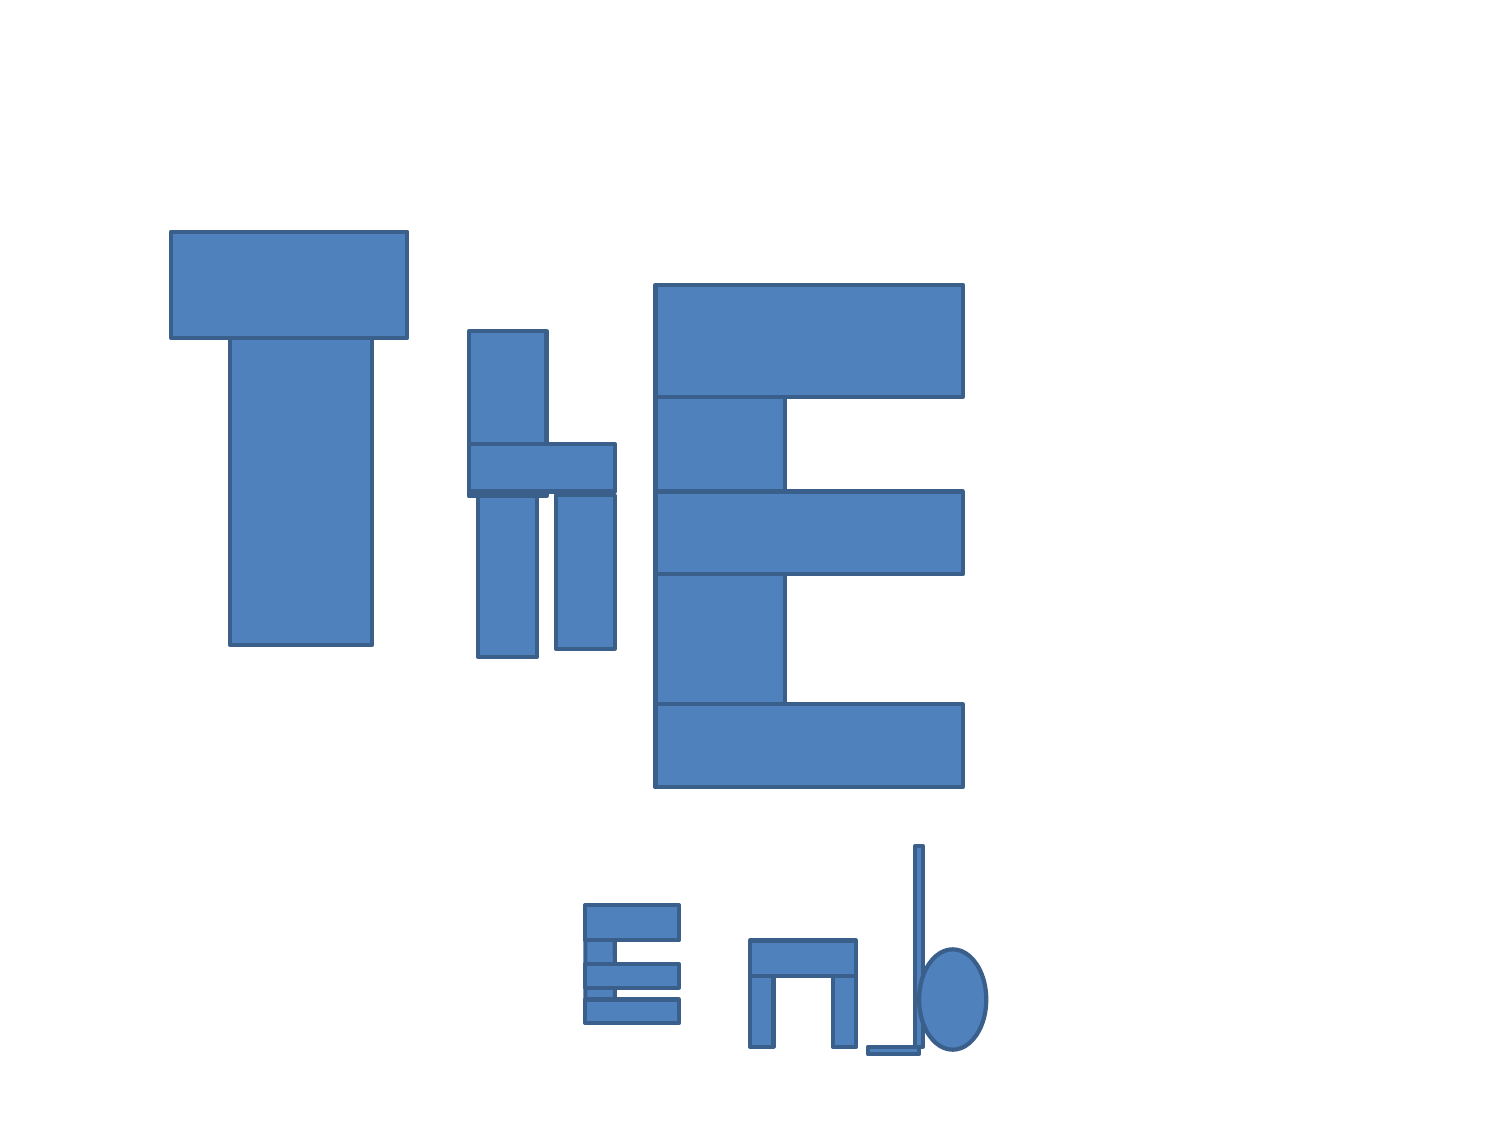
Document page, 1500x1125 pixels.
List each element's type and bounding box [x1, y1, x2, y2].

text_box [583, 997, 681, 1025]
text_box [583, 990, 617, 997]
text_box [913, 844, 925, 1049]
text_box [467, 329, 549, 442]
text_box [653, 283, 965, 399]
text_box [917, 947, 989, 1052]
text_box [748, 938, 858, 978]
text_box [866, 1045, 921, 1056]
text_box [653, 489, 965, 576]
text_box [831, 978, 858, 1049]
text_box [554, 494, 617, 651]
text_box [583, 962, 681, 990]
text_box [476, 498, 539, 659]
text_box [169, 230, 409, 340]
text_box [228, 340, 374, 647]
text_box [653, 702, 965, 789]
text_box [467, 442, 617, 494]
text_box [583, 903, 681, 942]
text_box [748, 978, 776, 1049]
text_box [653, 576, 787, 702]
text_box [467, 494, 549, 498]
text_box [653, 395, 787, 489]
text_box [583, 942, 617, 962]
